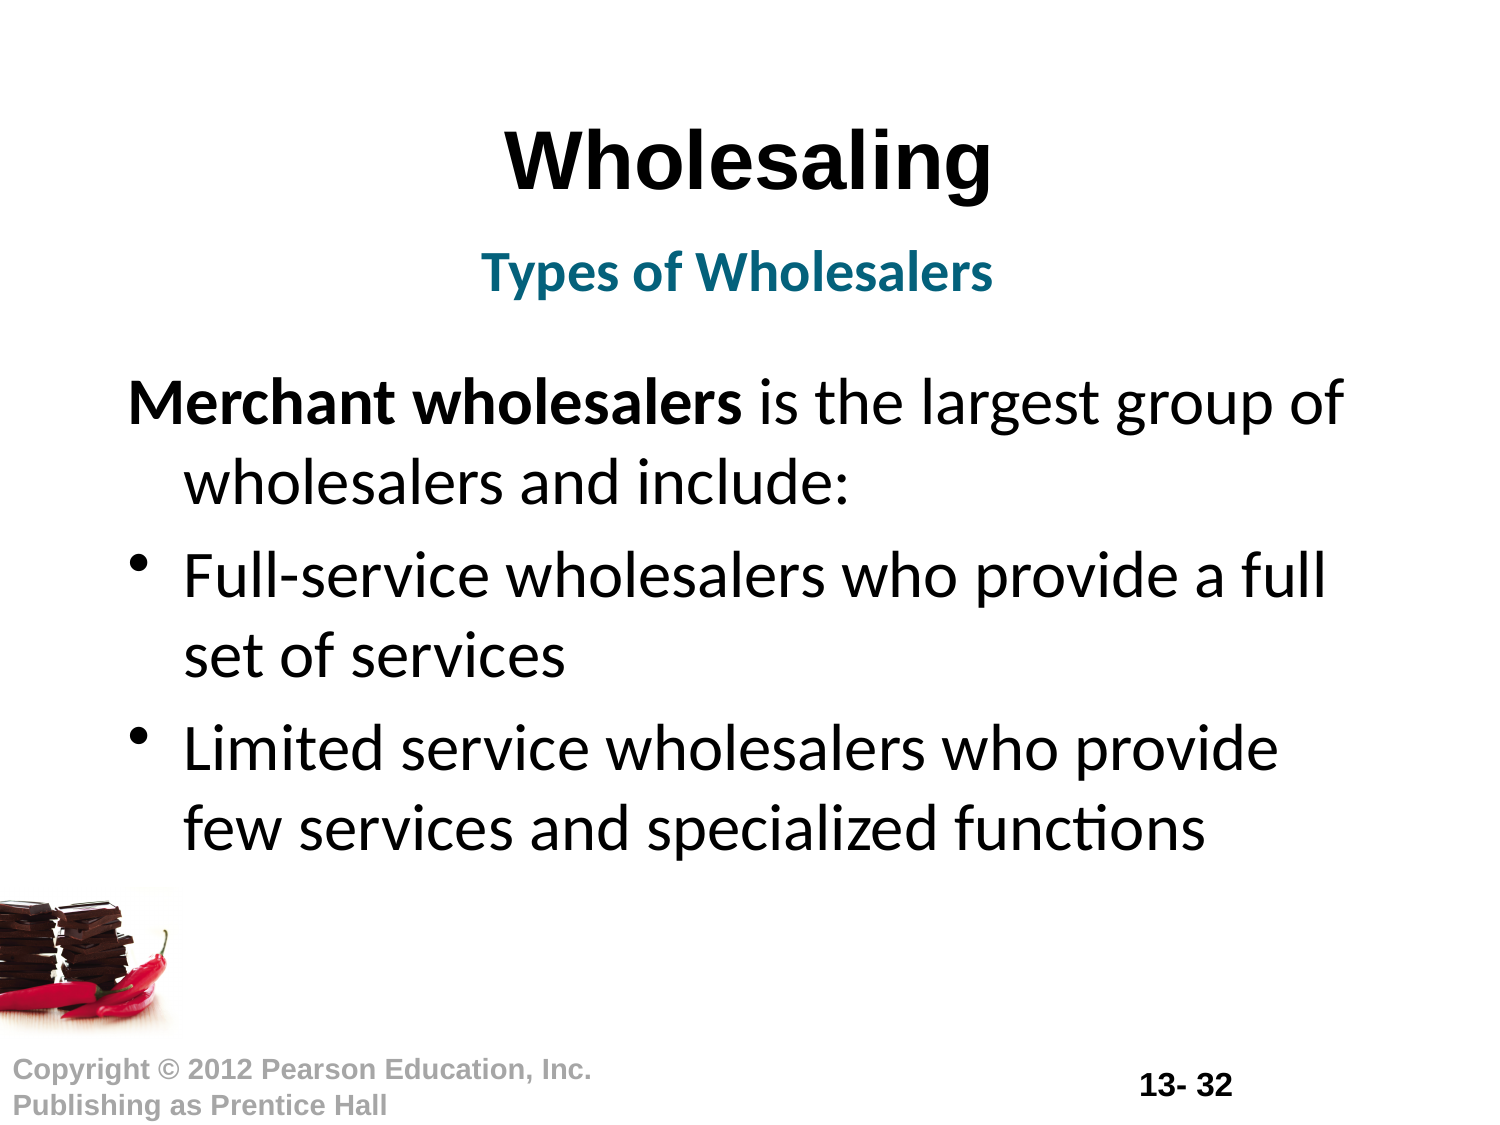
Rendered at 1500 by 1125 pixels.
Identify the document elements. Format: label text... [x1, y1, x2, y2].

list Merchant wholesalers is the largest group of wholesalers and include: Full-service wholesalers who provide a full set of services Limited service wholesalers who provide few services and specialized functions [112, 349, 1388, 1026]
list Types of Wholesalers [149, 237, 1326, 301]
title Wholesaling [112, 37, 1388, 226]
picture [0, 887, 183, 1039]
